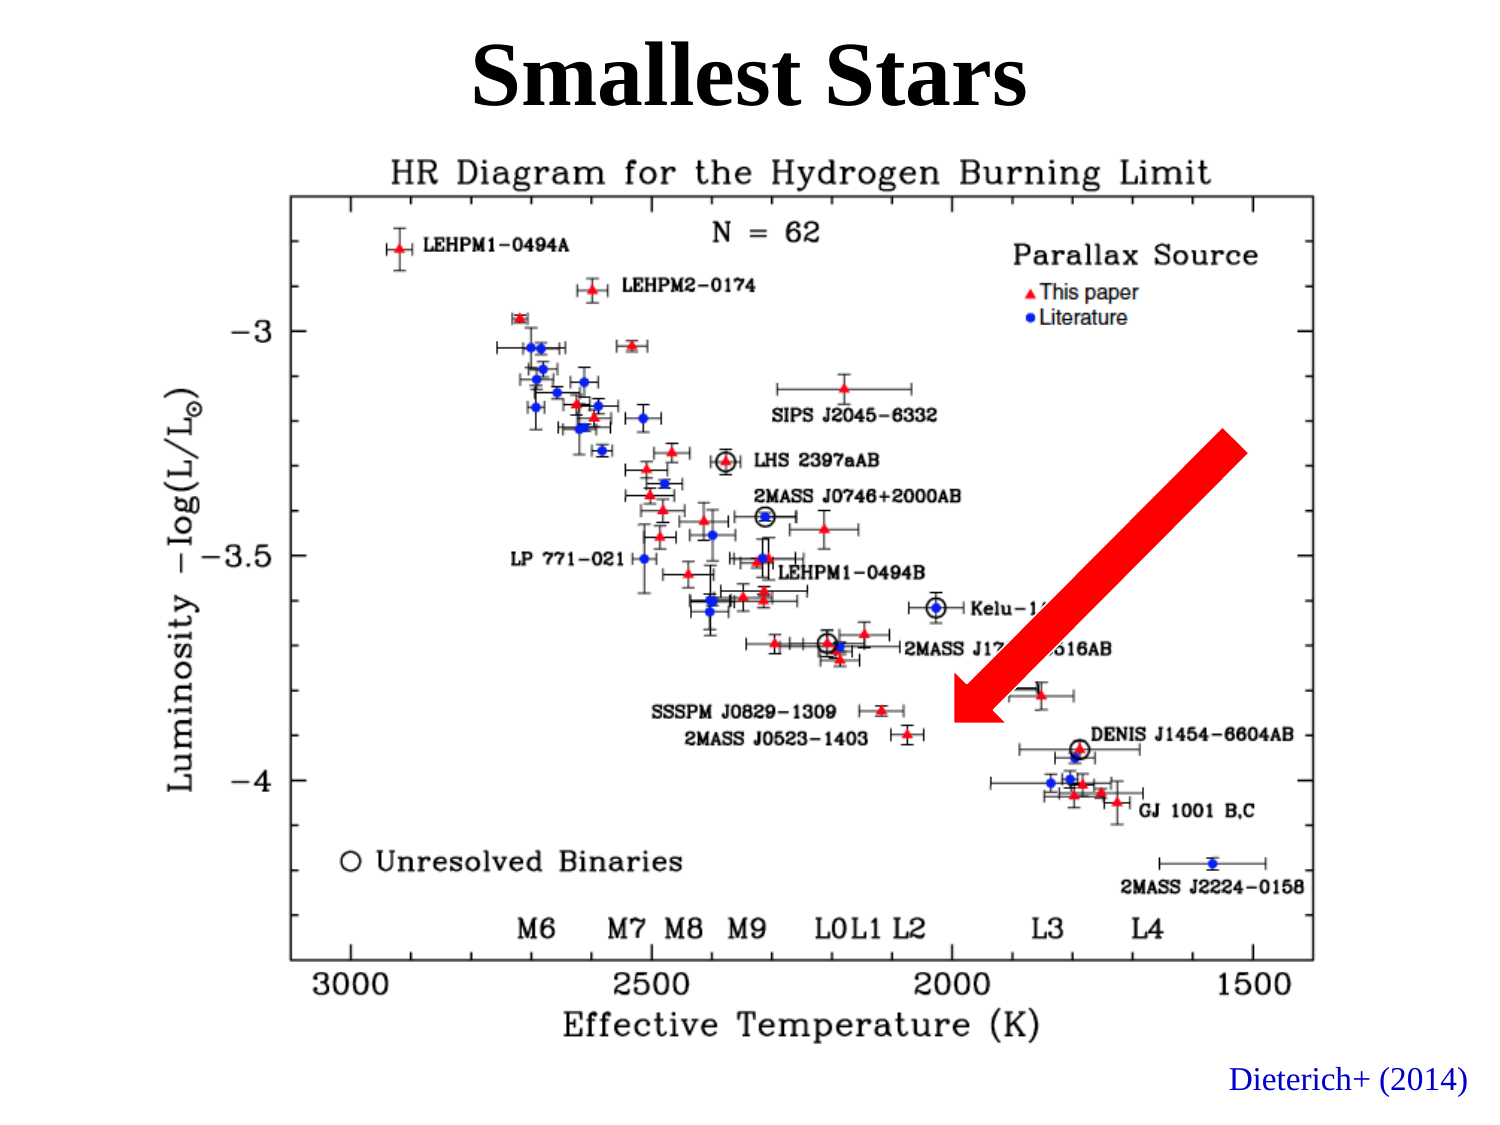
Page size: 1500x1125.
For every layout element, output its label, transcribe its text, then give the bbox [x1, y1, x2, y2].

picture [137, 149, 1338, 1051]
title Smallest Stars [0, 0, 1500, 138]
text_box Dieterich+ (2014) [1213, 1049, 1484, 1105]
